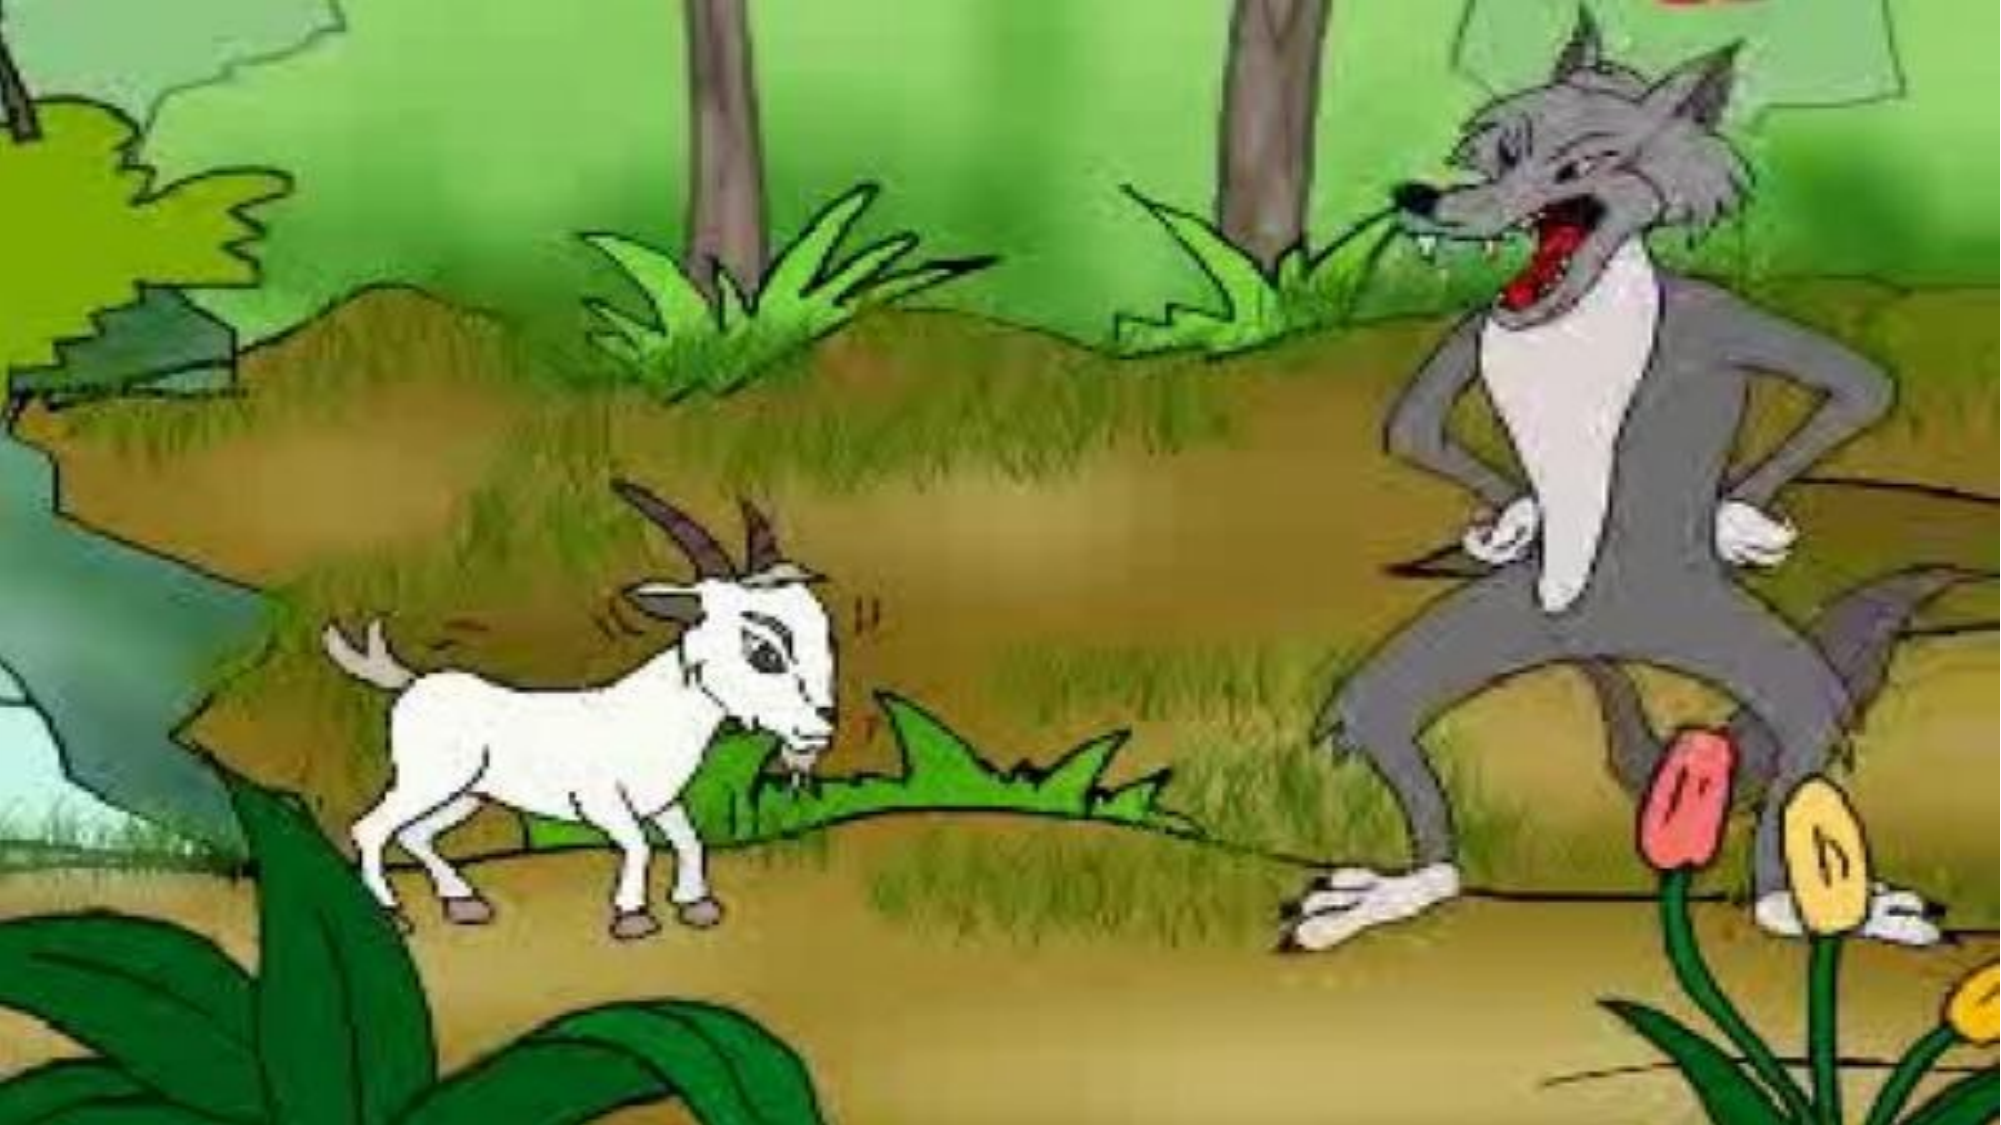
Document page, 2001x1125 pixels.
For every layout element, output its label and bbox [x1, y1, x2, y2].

list [0, 0, 2000, 1125]
